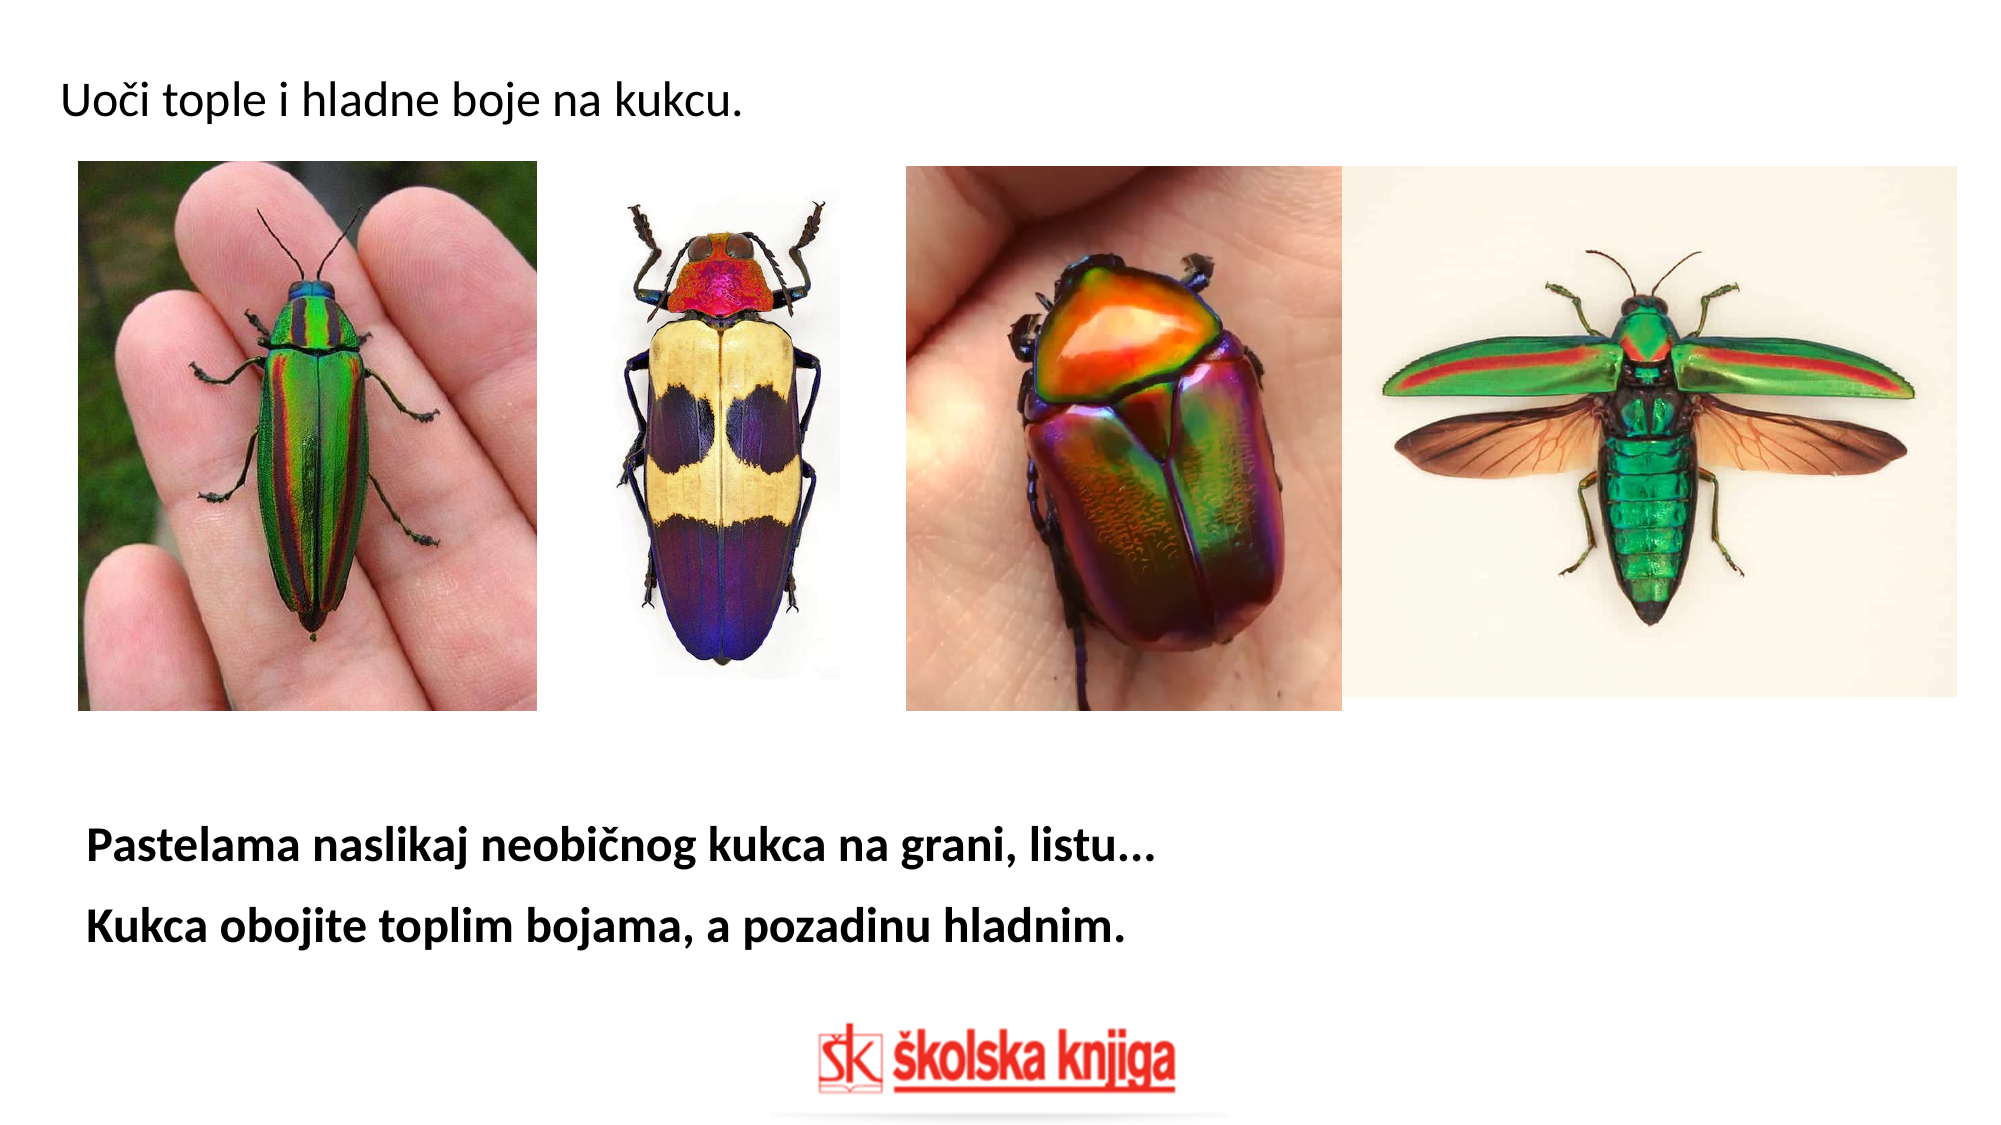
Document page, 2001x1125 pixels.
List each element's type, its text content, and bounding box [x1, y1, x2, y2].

picture [78, 131, 1957, 732]
text_box Uoči tople i hladne boje na kukcu. [45, 54, 1936, 134]
text_box Pastelama naslikaj neobičnog kukca na grani, listu... Kukca obojite toplim bojama, a pozadinu hladnim. [71, 799, 1929, 960]
picture [770, 1013, 1229, 1125]
